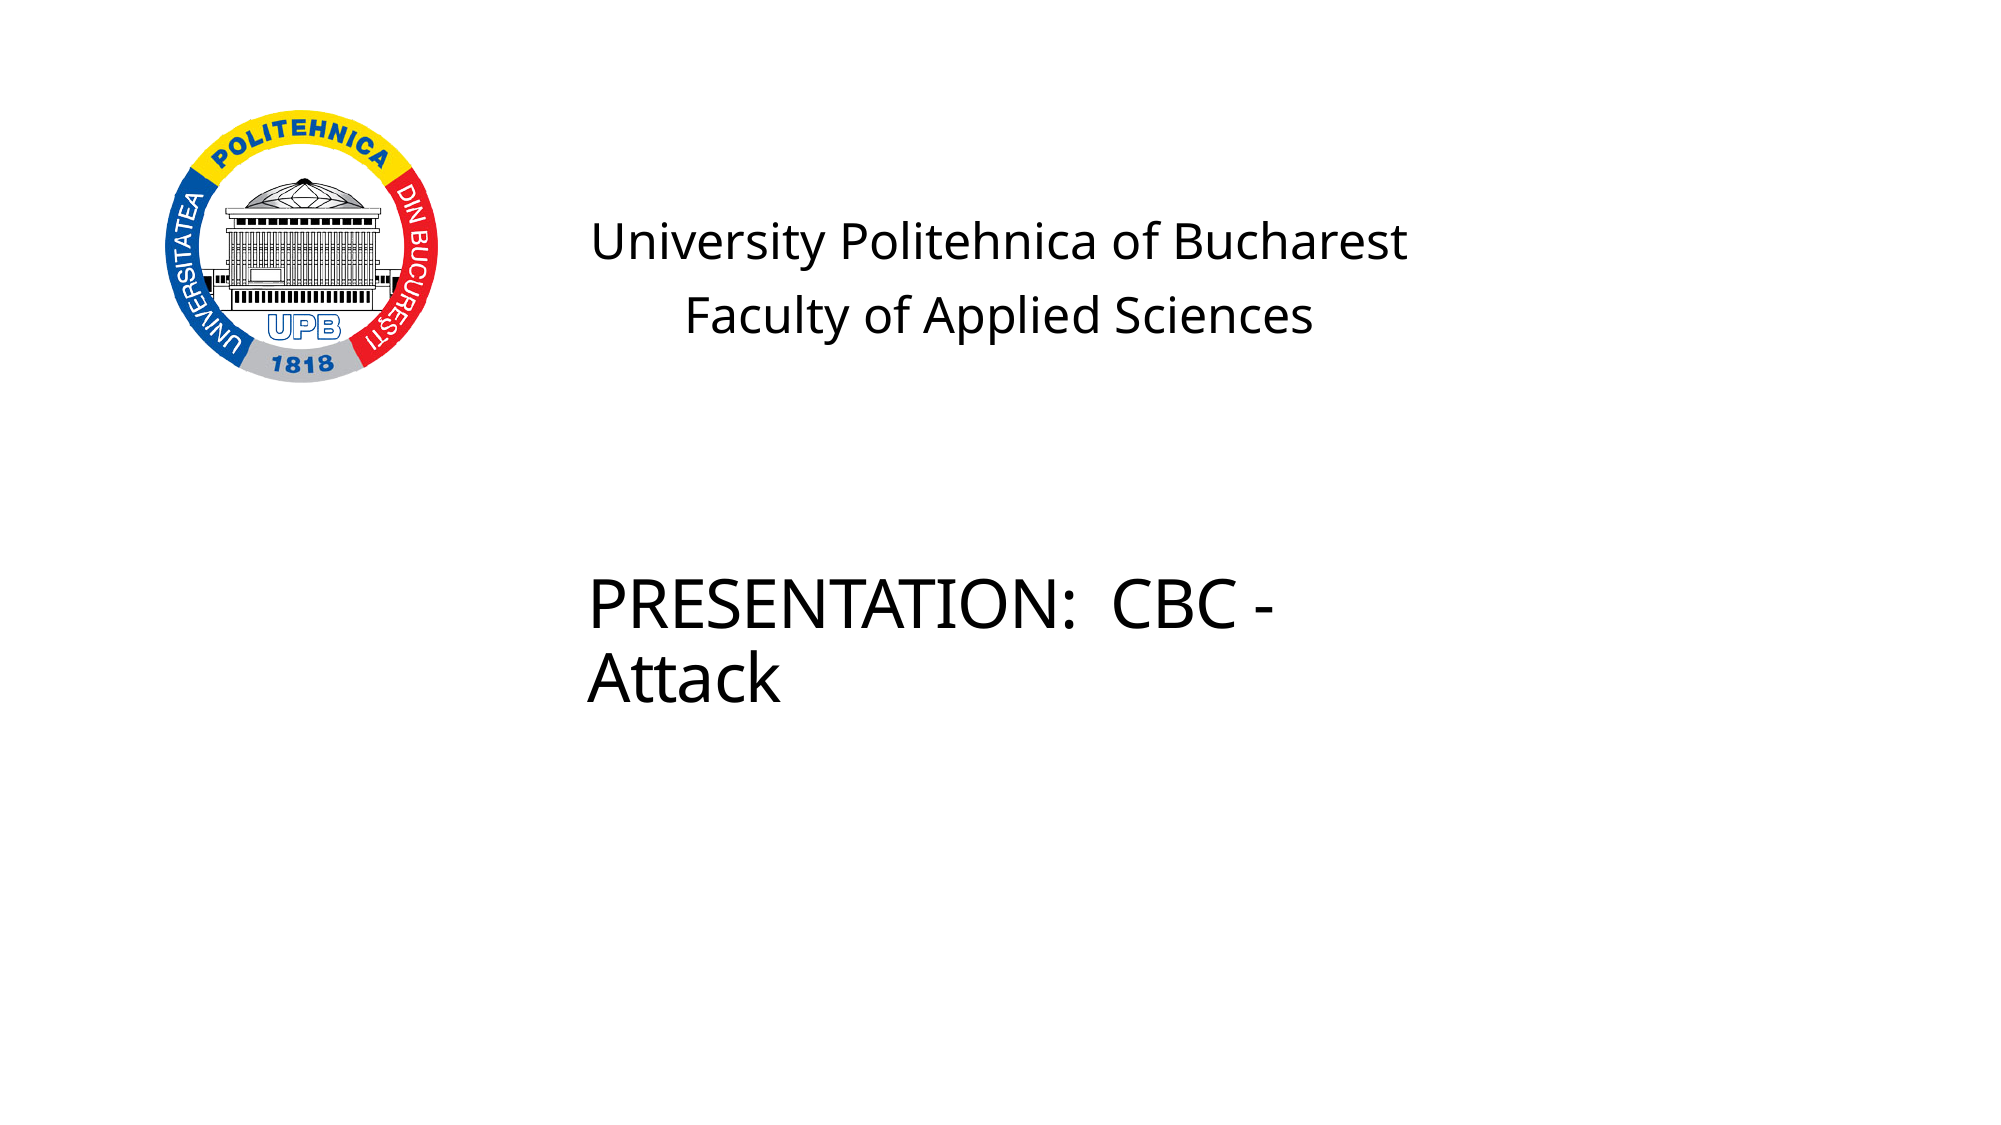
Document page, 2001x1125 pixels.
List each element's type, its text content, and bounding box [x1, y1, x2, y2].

text_box University Politehnica of Bucharest Faculty of Applied Sciences [497, 208, 1503, 365]
picture [159, 105, 441, 386]
title PRESENTATION: CBC - Attack [572, 562, 1428, 725]
